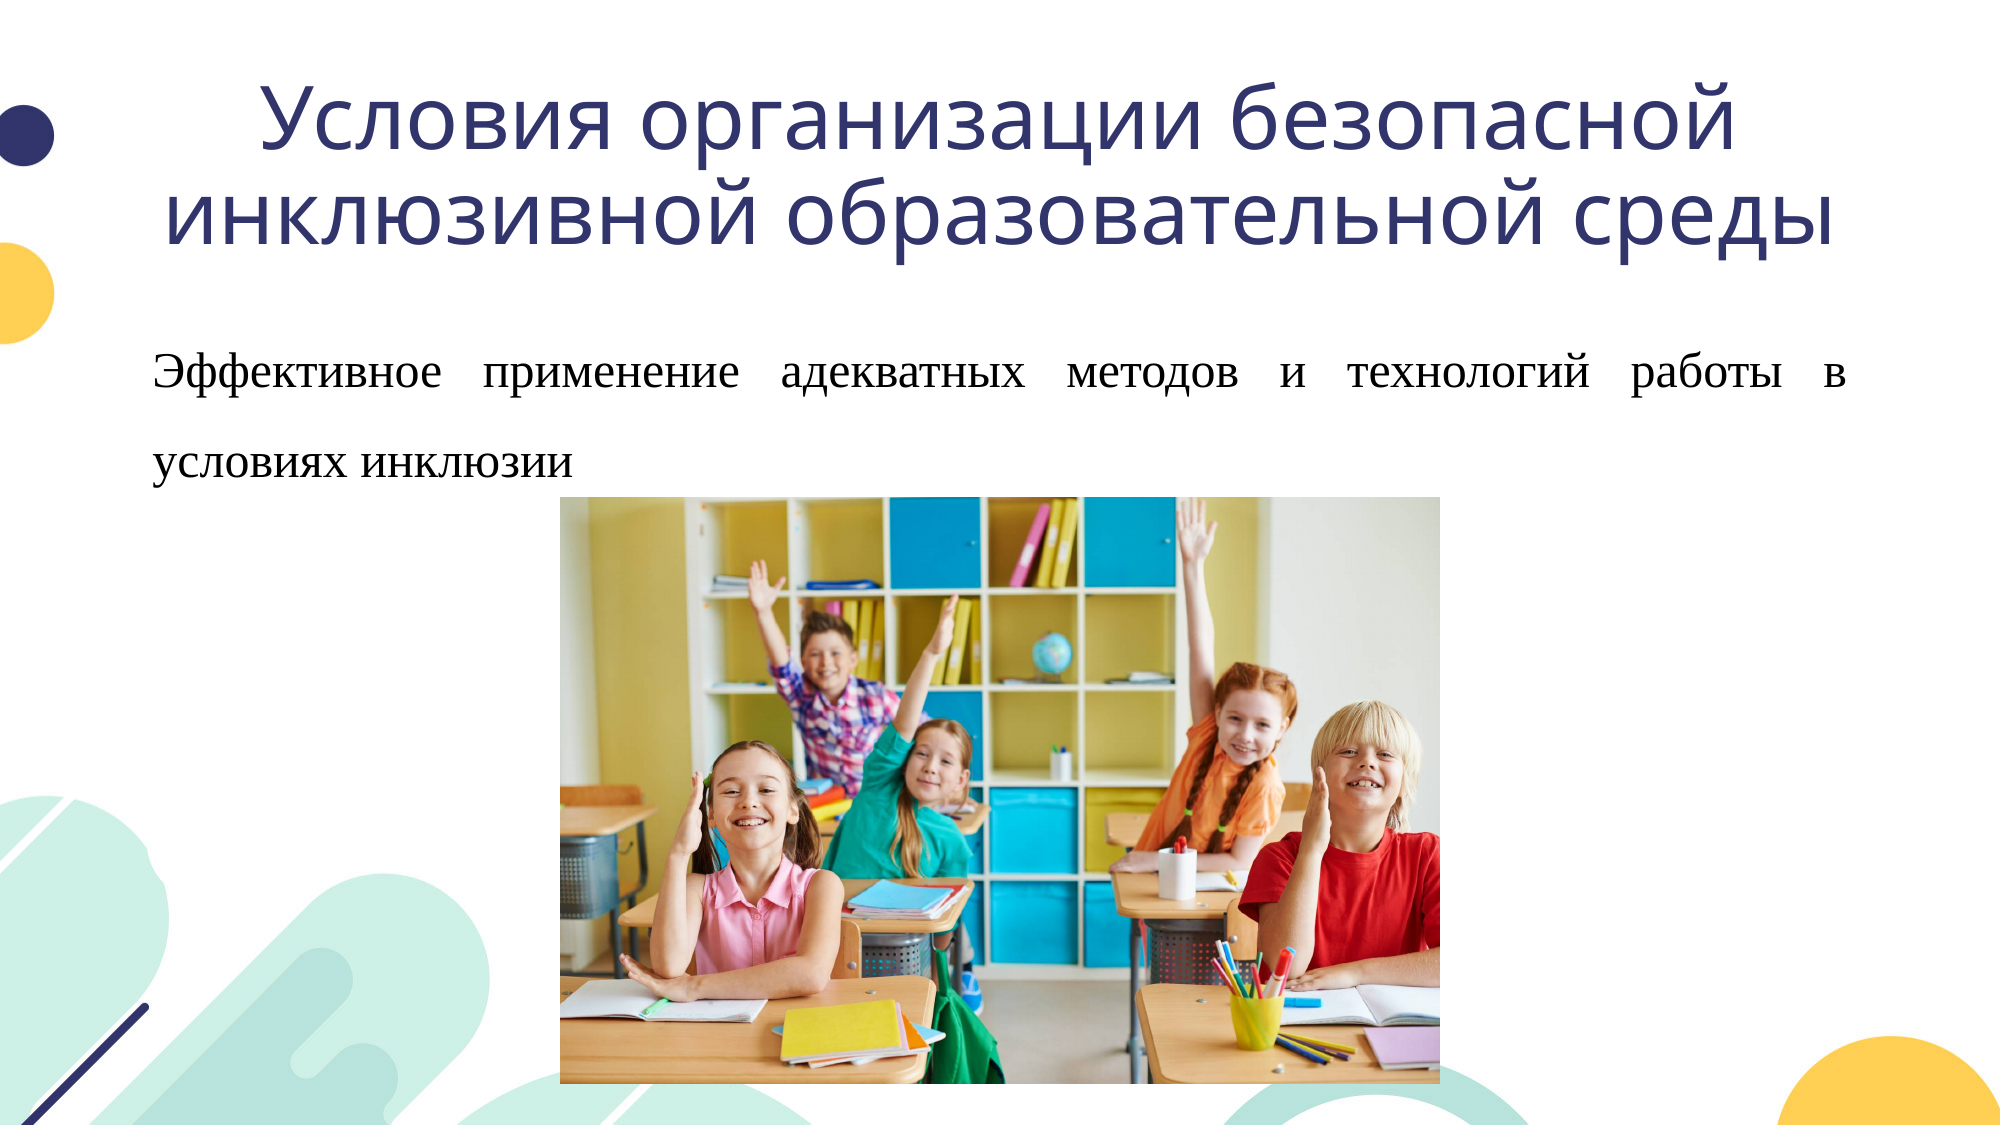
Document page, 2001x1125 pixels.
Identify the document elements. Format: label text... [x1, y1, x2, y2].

title Условия организации безопасной инклюзивной образовательной среды [137, 59, 1863, 278]
list Эффективное применение адекватных методов и технологий работы в условиях инклюзии [137, 299, 1863, 1014]
picture [0, 0, 2000, 1125]
